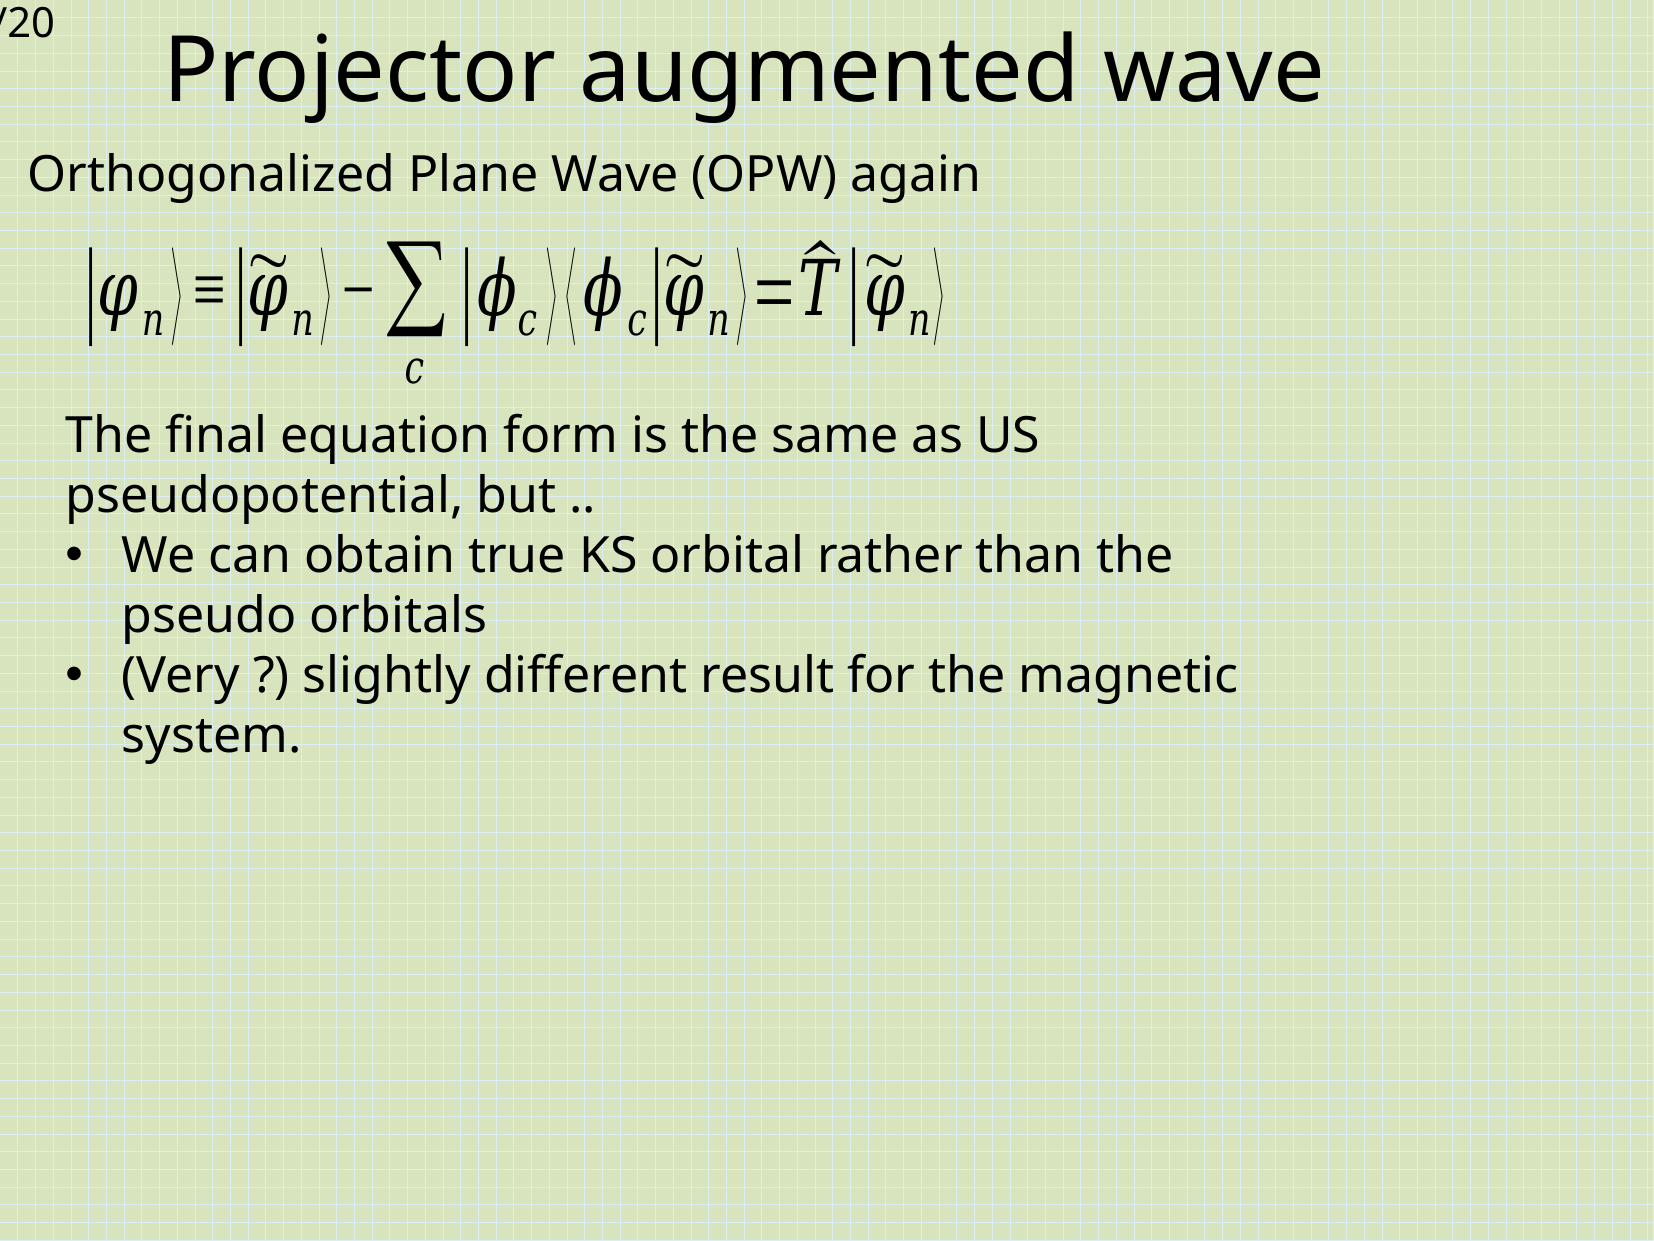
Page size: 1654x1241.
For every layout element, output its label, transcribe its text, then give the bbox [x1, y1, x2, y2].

title Projector augmented wave [163, 0, 1359, 134]
text_box Orthogonalized Plane Wave (OPW) again [13, 134, 1605, 210]
text_box The final equation form is the same as US pseudopotential, but .. We can obtain true KS orbital rather than the pseudo orbitals (Very ?) slightly different result for the magnetic system. [50, 395, 1323, 771]
